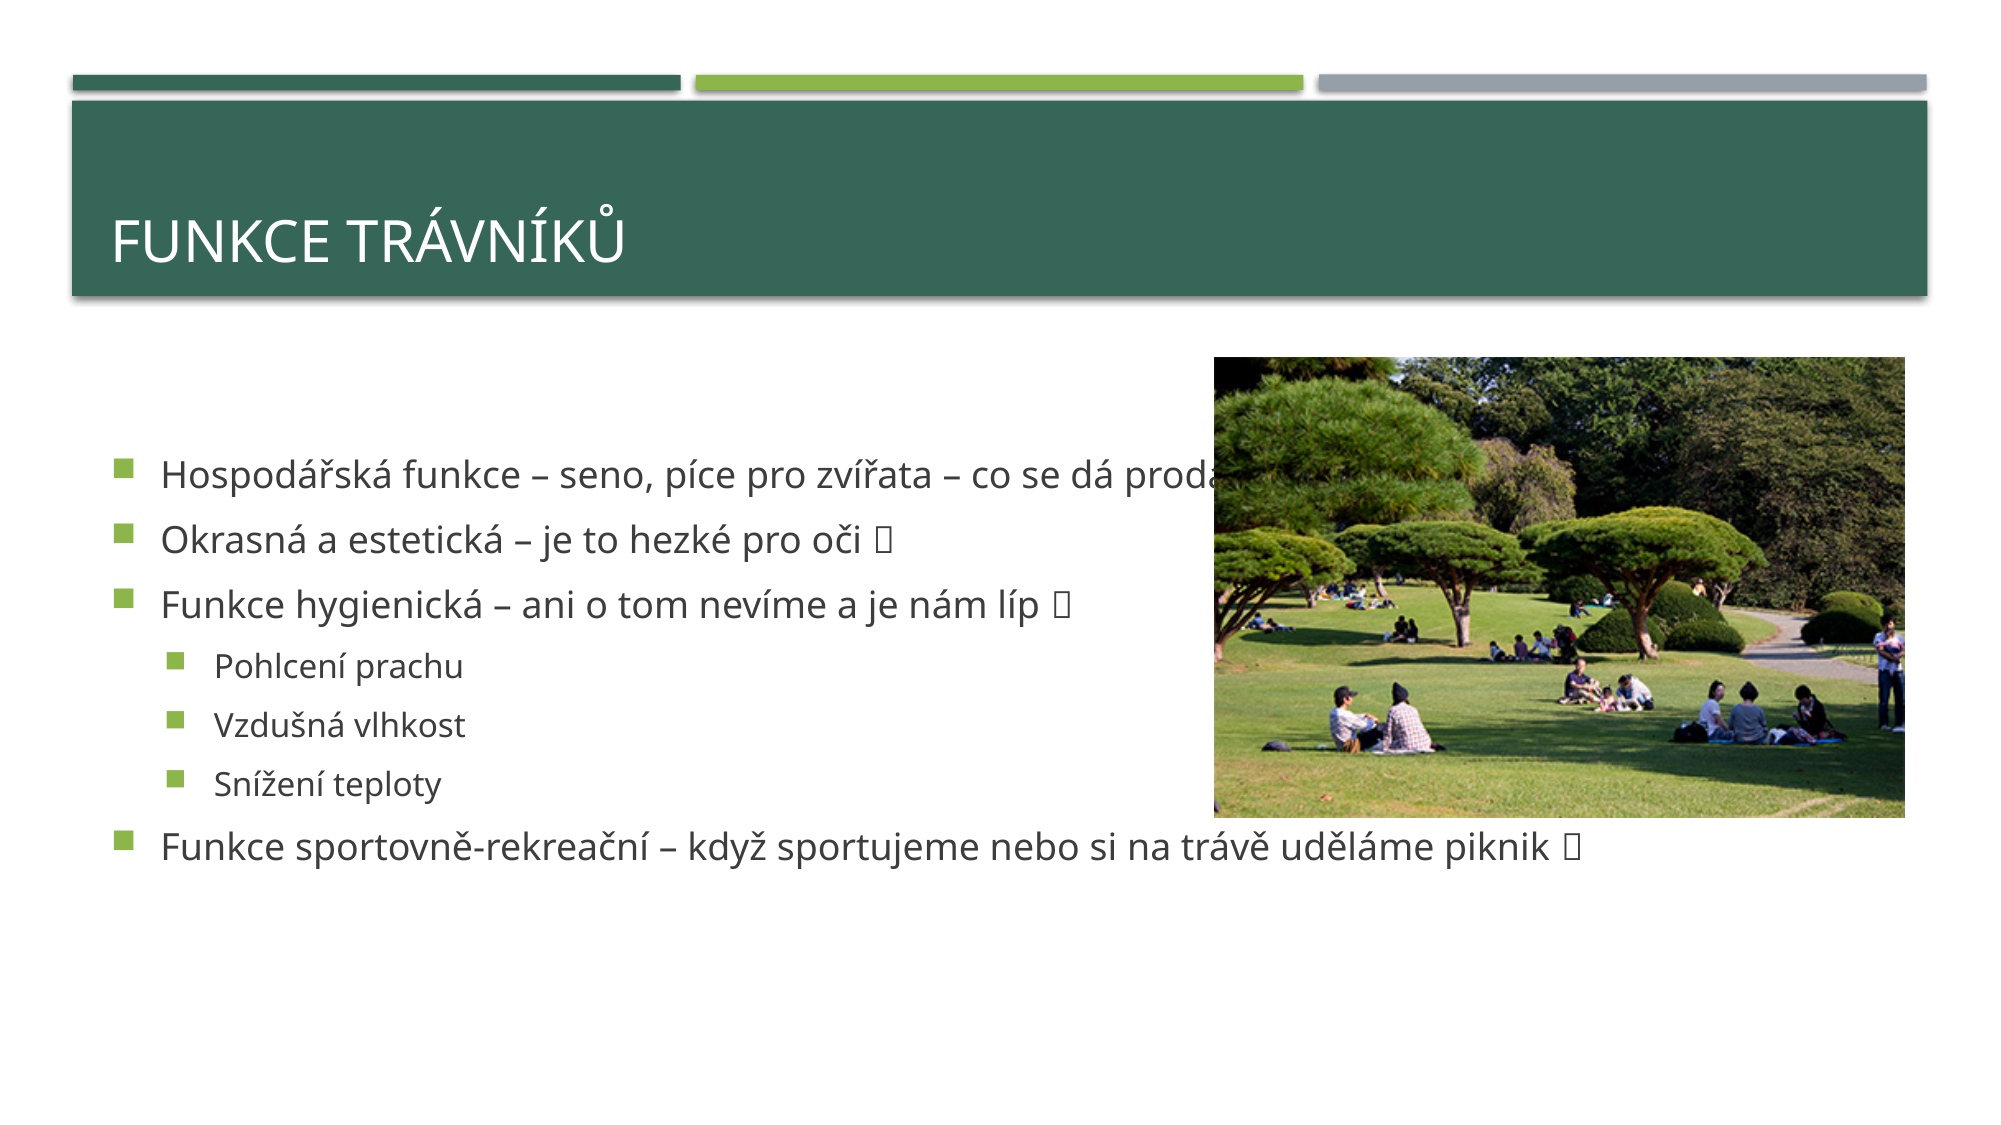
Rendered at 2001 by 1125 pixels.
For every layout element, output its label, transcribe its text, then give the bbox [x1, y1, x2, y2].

picture [1213, 357, 1906, 819]
title Funkce trávníků [95, 115, 1905, 282]
list Hospodářská funkce – seno, píce pro zvířata – co se dá prodat  Okrasná a estetická – je to hezké pro oči  Funkce hygienická – ani o tom nevíme a je nám líp  Pohlcení prachu Vzdušná vlhkost Snížení teploty Funkce sportovně-rekreační – když sportujeme nebo si na trávě uděláme piknik  [95, 357, 1905, 962]
